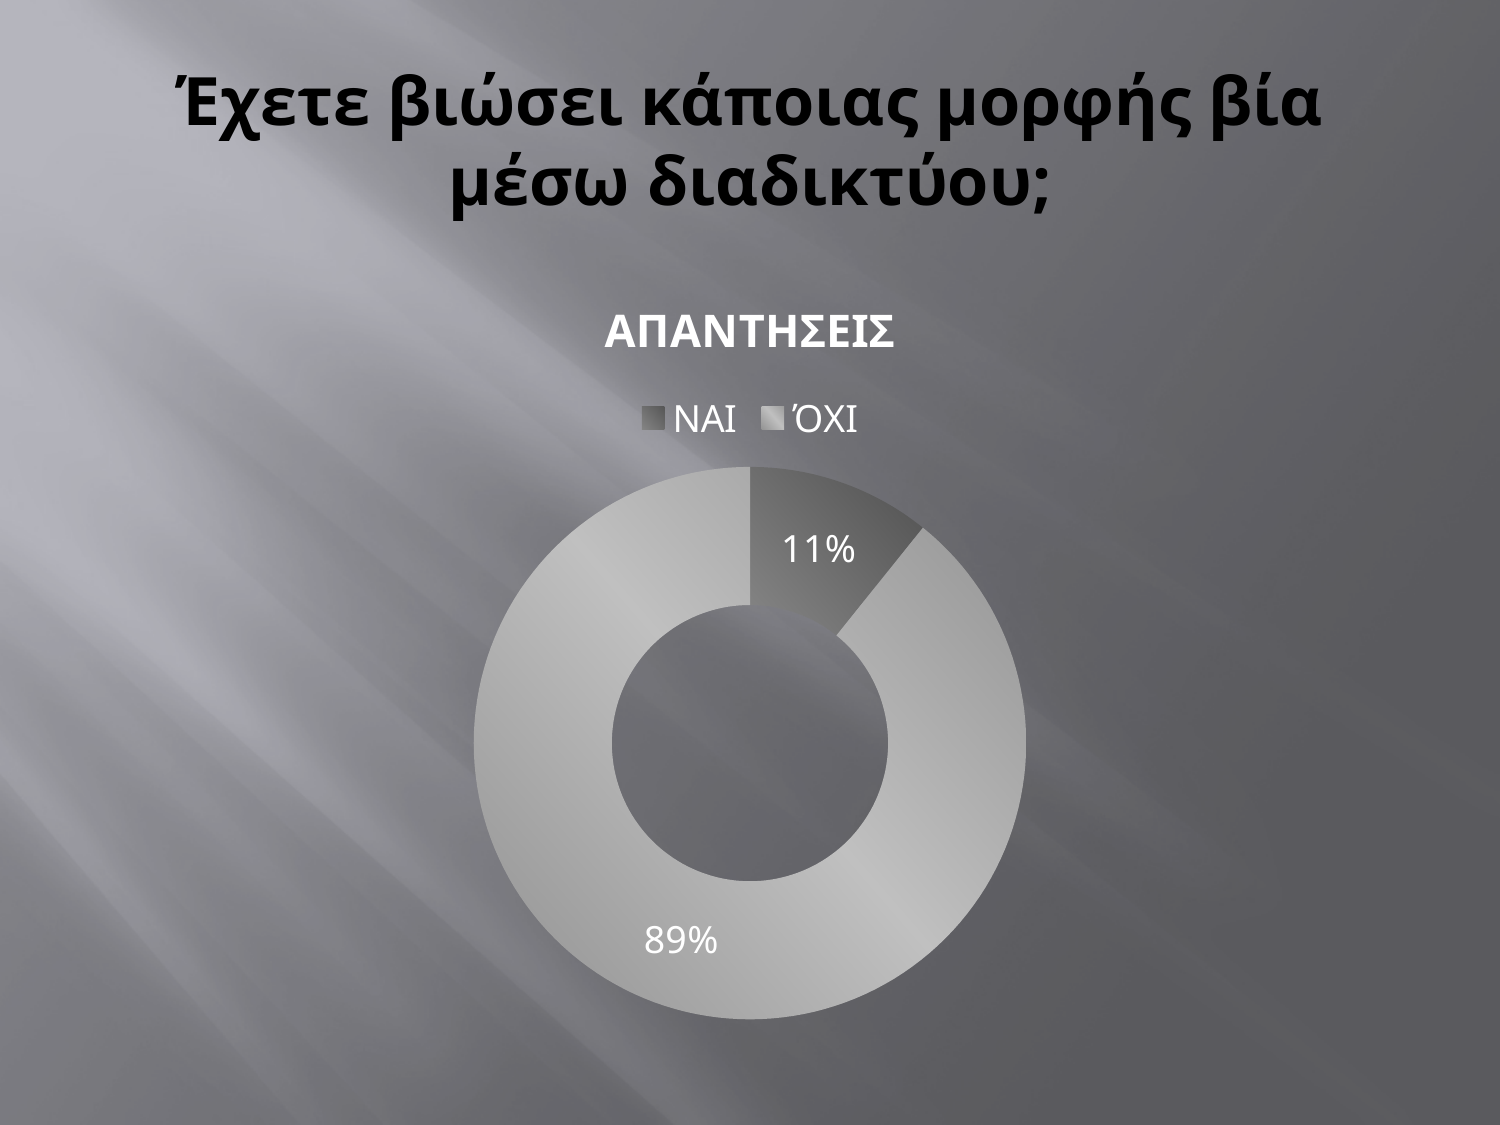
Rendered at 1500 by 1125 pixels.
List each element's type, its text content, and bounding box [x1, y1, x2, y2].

chart [74, 262, 1426, 1036]
title Έχετε βιώσει κάποιας μορφής βία μέσω διαδικτύου; [75, 45, 1425, 233]
